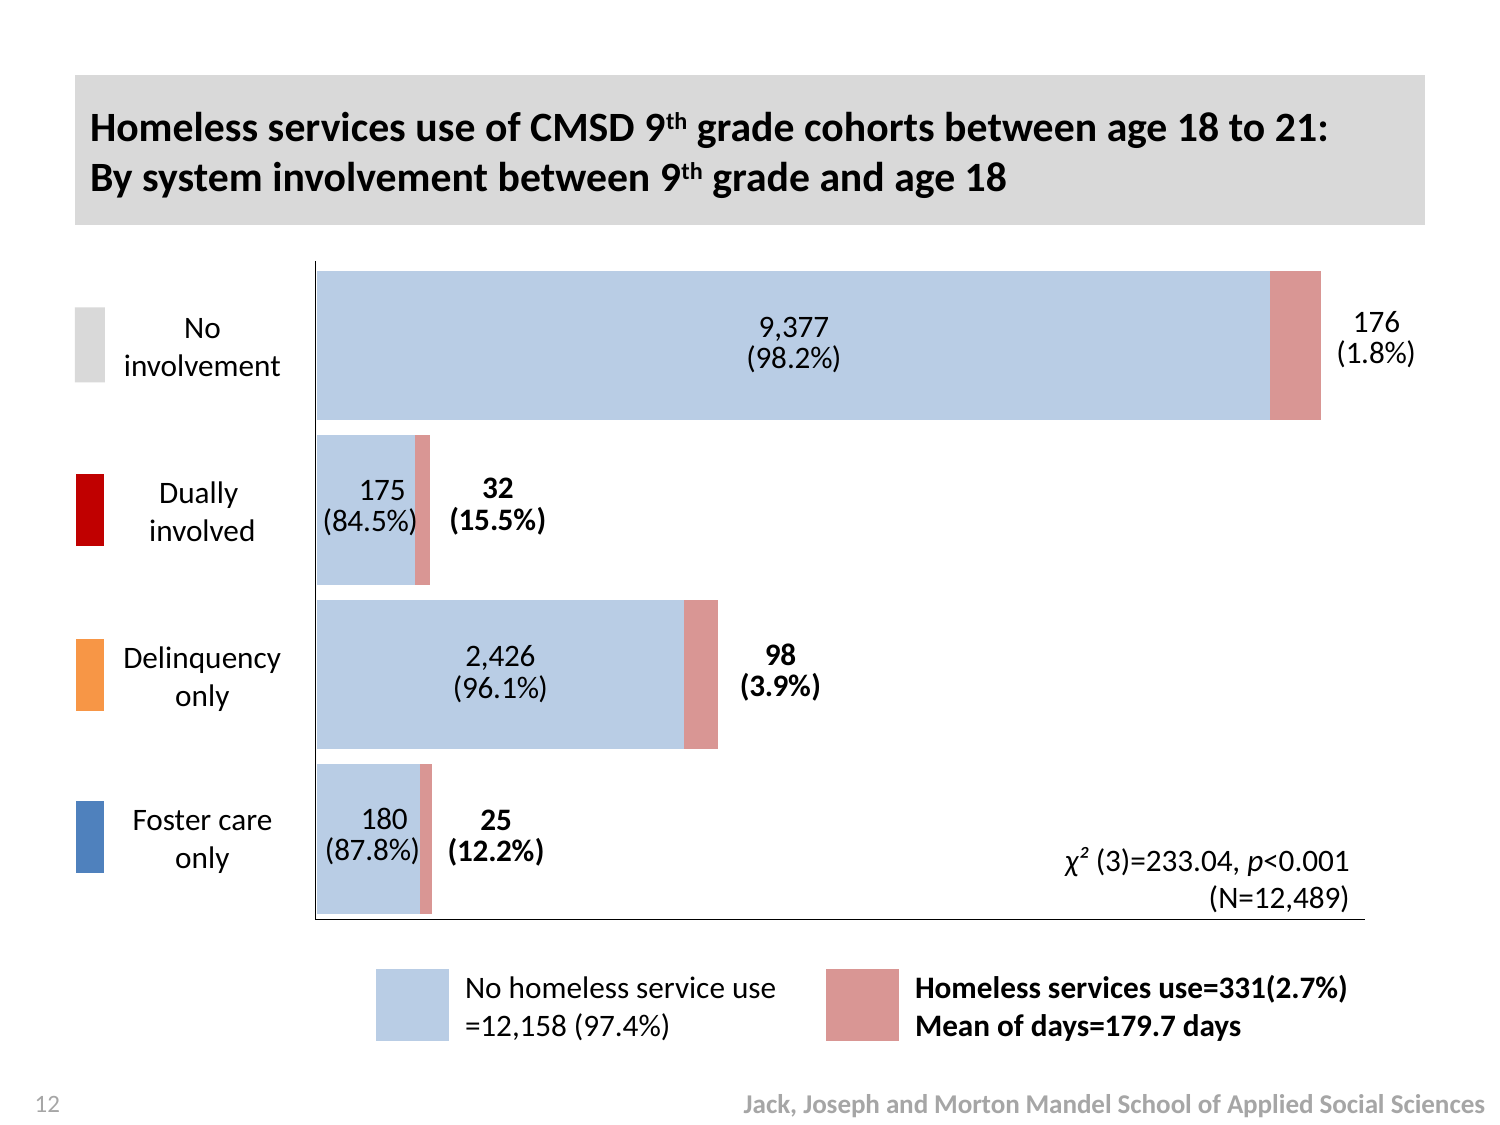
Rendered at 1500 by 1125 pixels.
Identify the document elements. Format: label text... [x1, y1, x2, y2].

text_box No homeless service use =12,158 (97.4%) [452, 973, 782, 1037]
text_box Dually involved [107, 470, 302, 549]
title Homeless services use of CMSD 9th grade cohorts between age 18 to 21: By system involvement between 9th grade and age 18 [75, 75, 1425, 225]
text_box [823, 969, 902, 1044]
text_box [73, 797, 107, 876]
text_box Delinquency only [107, 635, 302, 714]
text_box [73, 470, 107, 549]
text_box [373, 969, 452, 1044]
text_box Foster care only [107, 797, 302, 876]
text_box No involvement [107, 305, 302, 384]
text_box Homeless services use=331(2.7%) Mean of days=179.7 days [902, 973, 1367, 1037]
text_box [73, 305, 107, 384]
chart [314, 224, 1426, 961]
text_box [73, 635, 107, 714]
